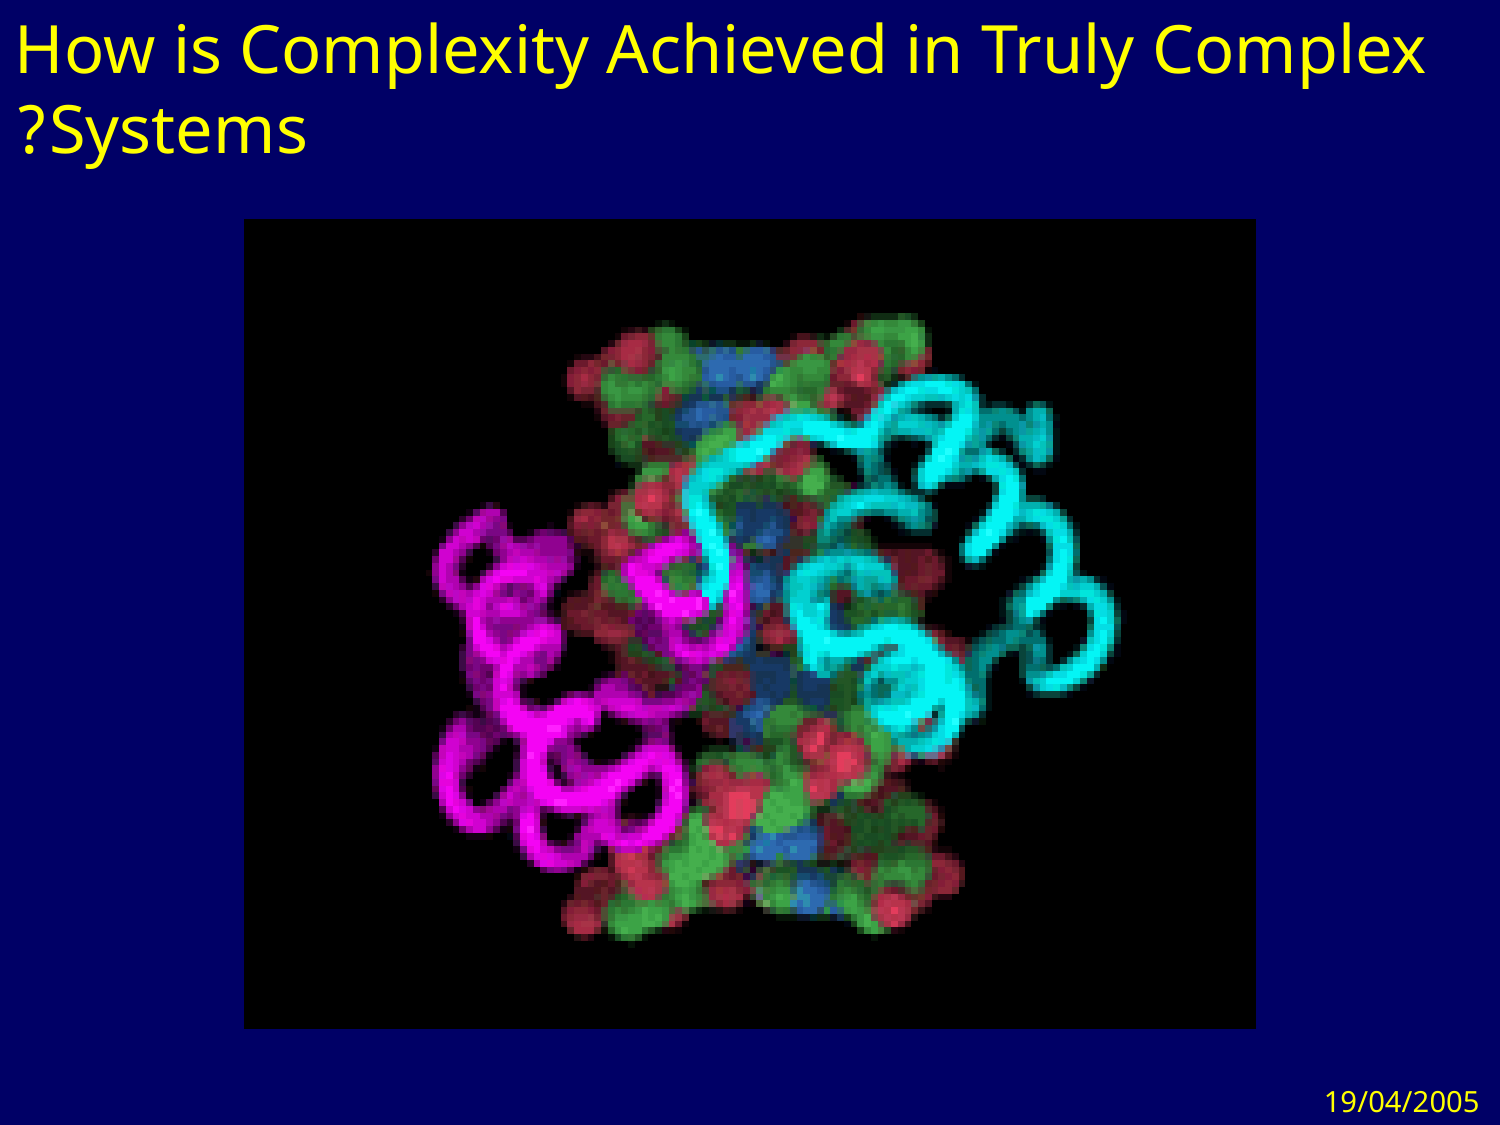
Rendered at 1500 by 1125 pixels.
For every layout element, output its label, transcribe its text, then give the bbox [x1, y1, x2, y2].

picture [244, 219, 1256, 1029]
text_box How is Complexity Achieved in Truly Complex Systems? [0, 0, 1500, 175]
